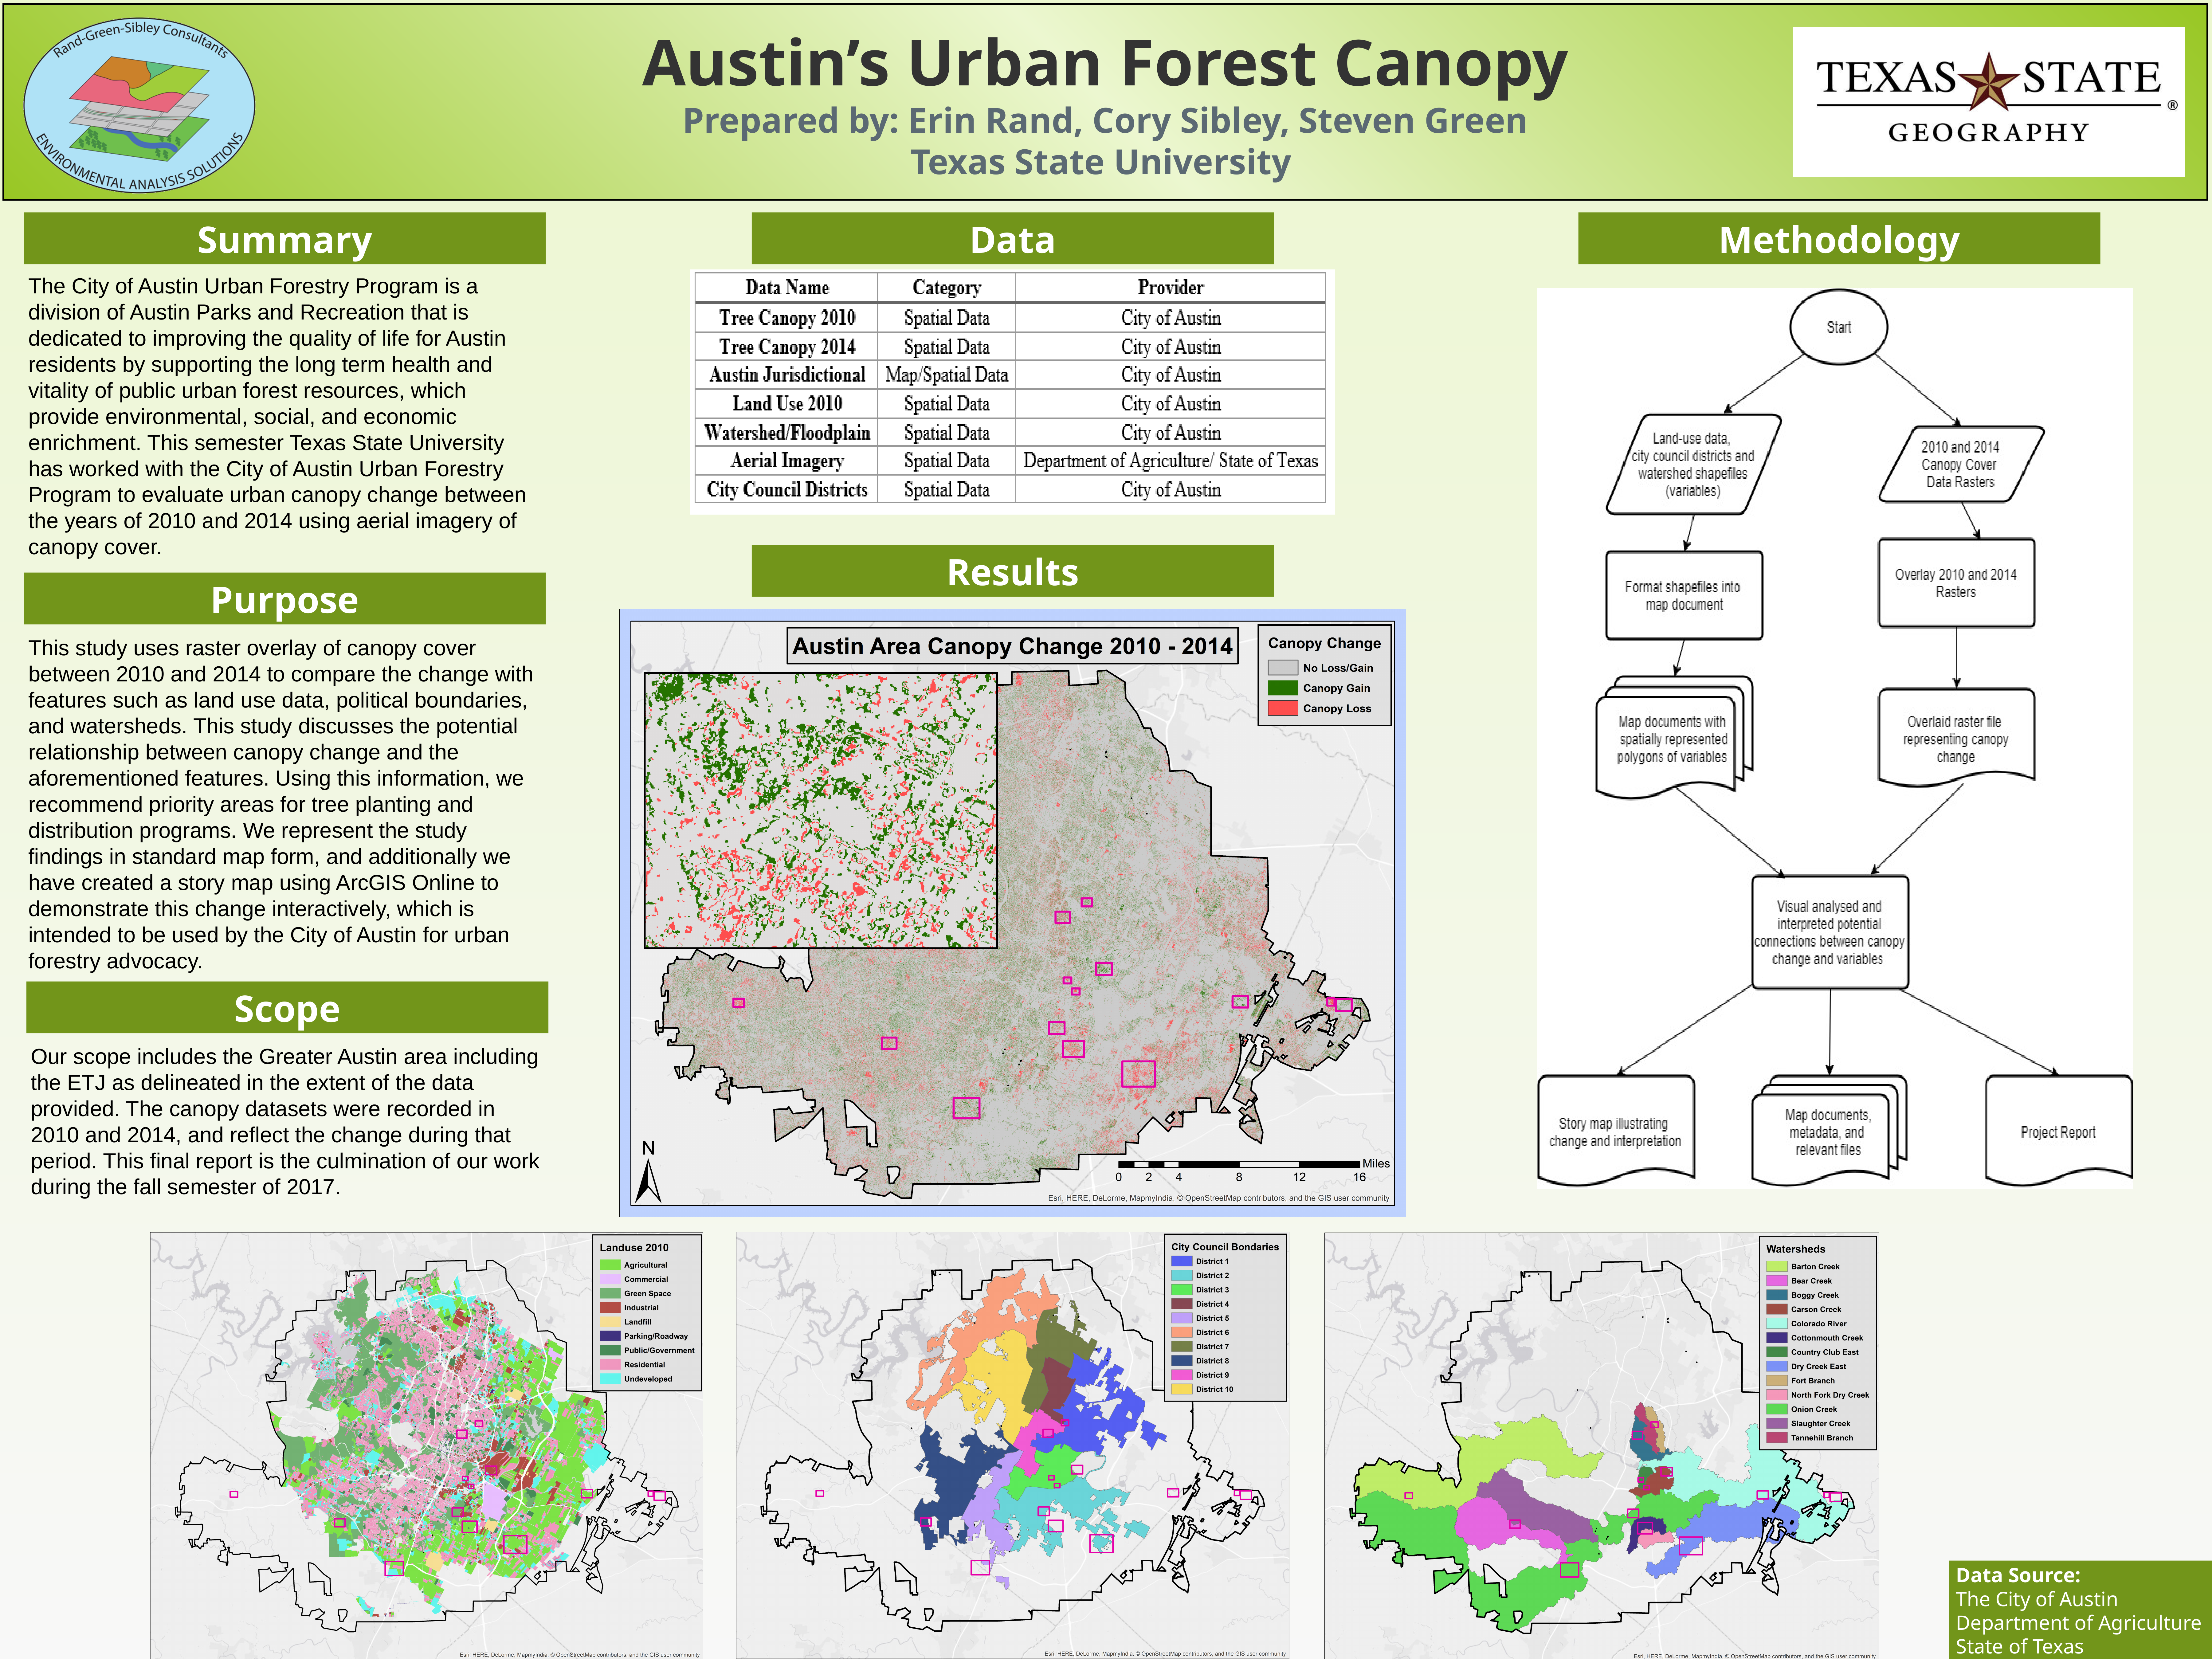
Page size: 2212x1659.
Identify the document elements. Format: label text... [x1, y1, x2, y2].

picture [619, 609, 1406, 1217]
text_box Data [751, 212, 1274, 265]
text_box Results [751, 545, 1274, 597]
picture [1537, 288, 2133, 1189]
picture [1324, 1233, 1879, 1659]
text_box [865, 1221, 1044, 1231]
text_box The City of Austin Urban Forestry Program is a division of Austin Parks and Recreation that is dedicated to improving the quality of life for Austin residents by supporting the long term health and vitality of public urban forest resources, which provide environmental, social, and economic enrichment. This semester Texas State University has worked with the City of Austin Urban Forestry Program to evaluate urban canopy change between the years of 2010 and 2014 using aerial imagery of canopy cover. [24, 269, 546, 561]
picture [4, 4, 272, 200]
text_box Summary [24, 212, 546, 265]
text_box Methodology [1578, 212, 2100, 265]
picture [736, 1232, 1289, 1659]
text_box Our scope includes the Greater Austin area including the ETJ as delineated in the extent of the data provided. The canopy datasets were recorded in 2010 and 2014, and reflect the change during that period. This final report is the culmination of our work during the fall semester of 2017. [26, 1040, 549, 1201]
picture [690, 269, 1335, 515]
text_box Purpose [24, 572, 546, 625]
picture [150, 1232, 703, 1659]
text_box This study uses raster overlay of canopy cover between 2010 and 2014 to compare the change with features such as land use data, political boundaries, and watersheds. This study discusses the potential relationship between canopy change and the aforementioned features. Using this information, we recommend priority areas for tree planting and distribution programs. We represent the study findings in standard map form, and additionally we have created a story map using ArcGIS Online to demonstrate this change interactively, which is intended to be used by the City of Austin for urban forestry advocacy. [24, 631, 549, 975]
text_box Data Source: The City of Austin Department of Agriculture State of Texas [1949, 1560, 2212, 1659]
text_box Scope [26, 981, 549, 1033]
text_box Austin’s Urban Forest Canopy Prepared by: Erin Rand, Cory Sibley, Steven Green Texas State University [272, 4, 2207, 200]
picture [1793, 27, 2185, 177]
